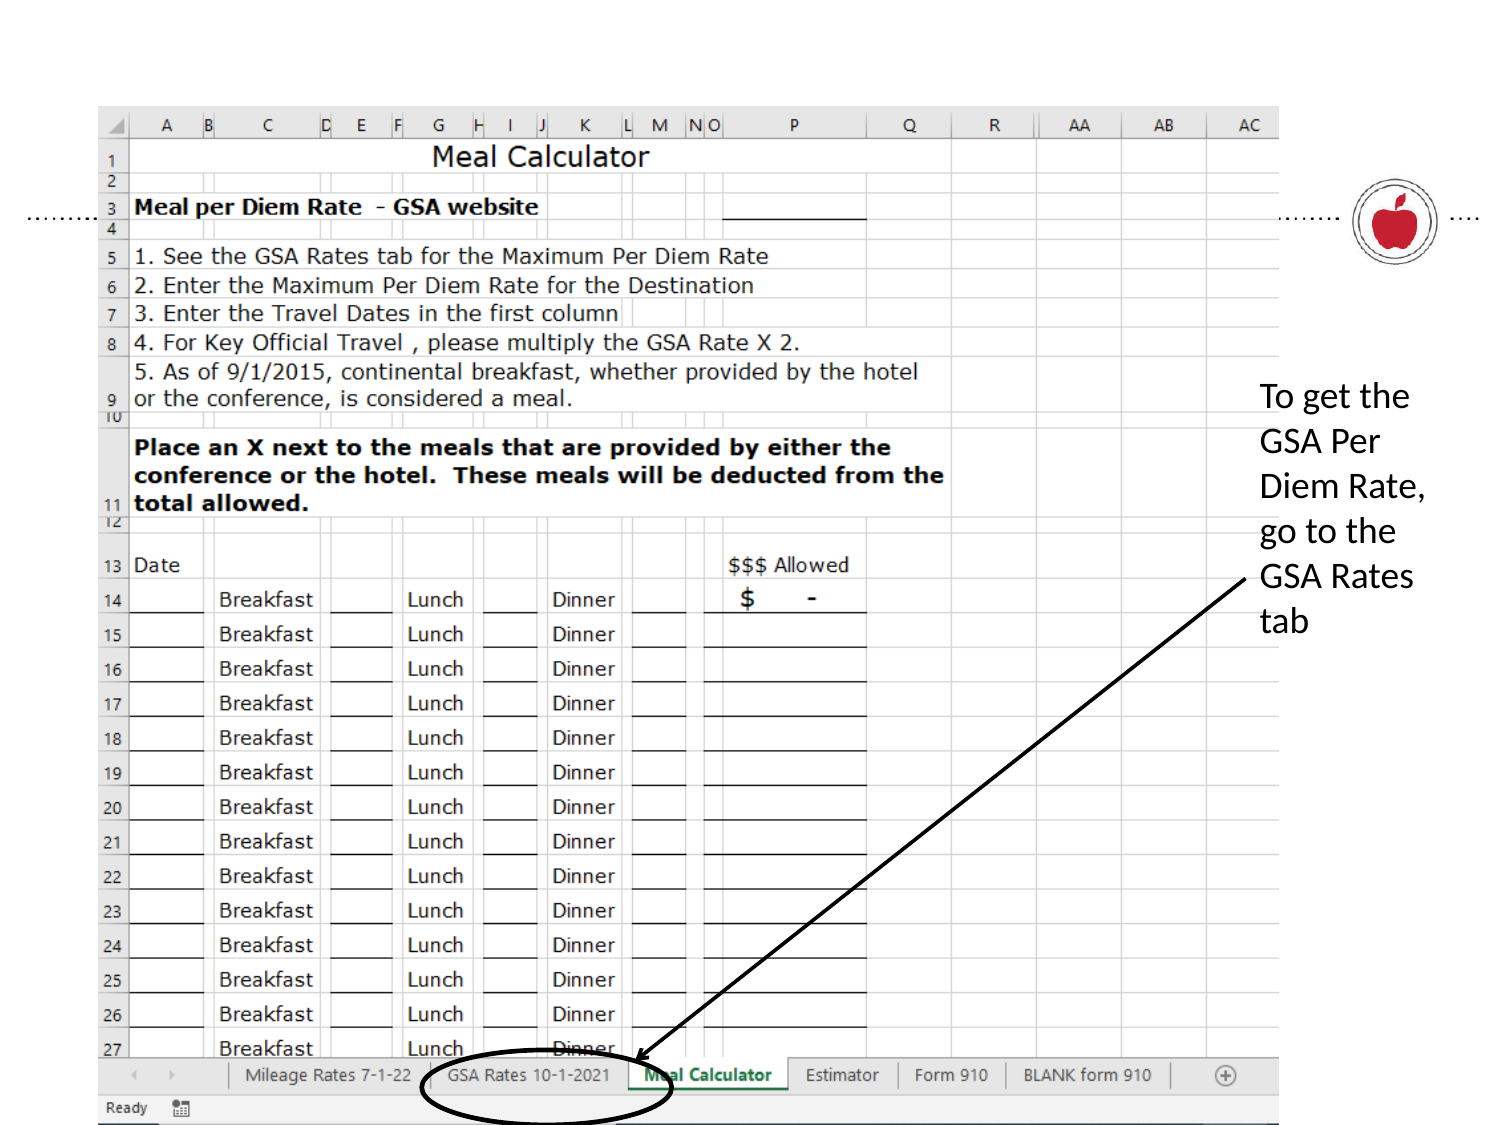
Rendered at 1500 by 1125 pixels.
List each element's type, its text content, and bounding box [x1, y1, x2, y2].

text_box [635, 578, 1246, 1061]
text_box To get the GSA Per Diem Rate, go to the GSA Rates tab [1279, 364, 1467, 649]
picture [0, 59, 1500, 1125]
